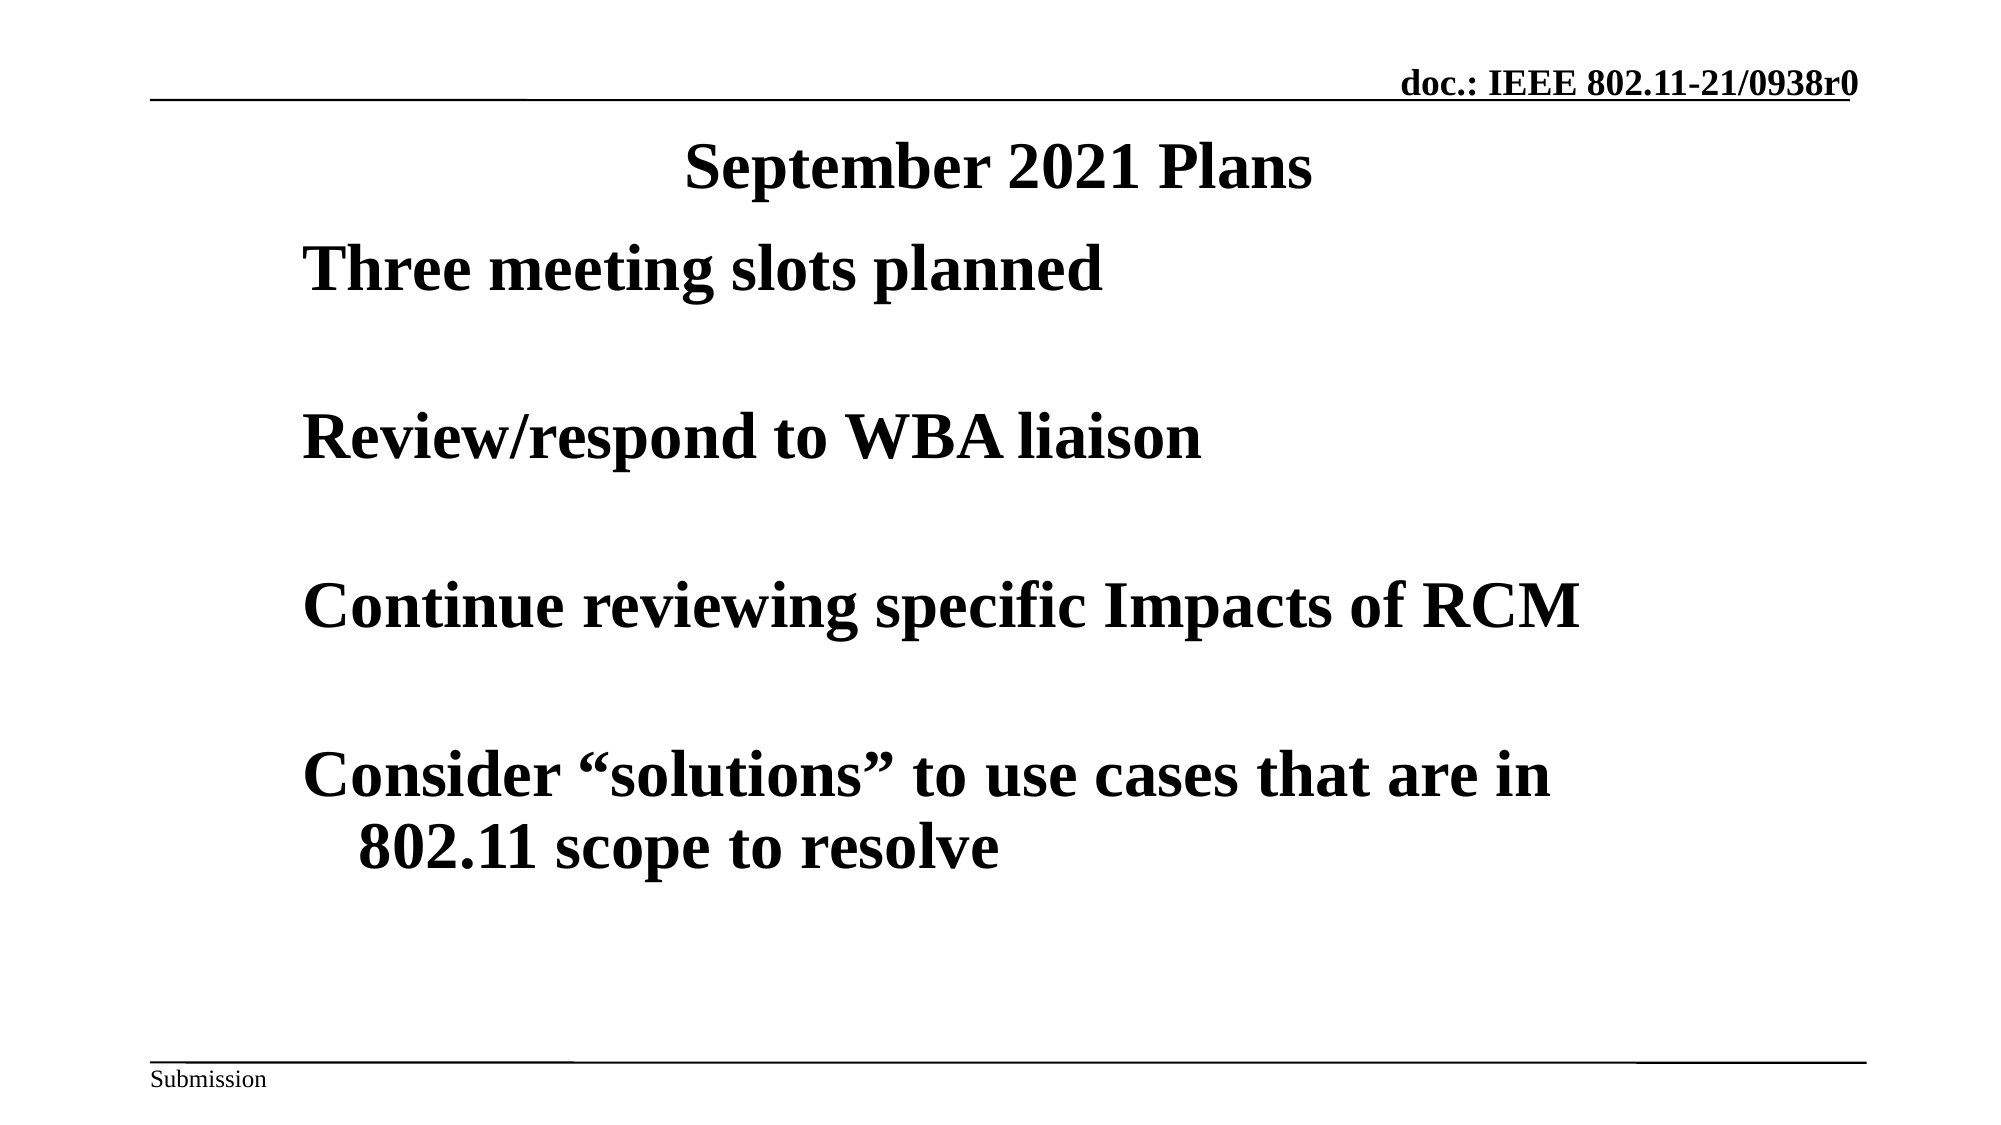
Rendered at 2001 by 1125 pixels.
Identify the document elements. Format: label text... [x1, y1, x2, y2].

title September 2021 Plans [362, 112, 1638, 212]
list Three meeting slots planned Review/respond to WBA liaison Continue reviewing specific Impacts of RCM Consider “solutions” to use cases that are in 802.11 scope to resolve [287, 224, 1713, 1038]
